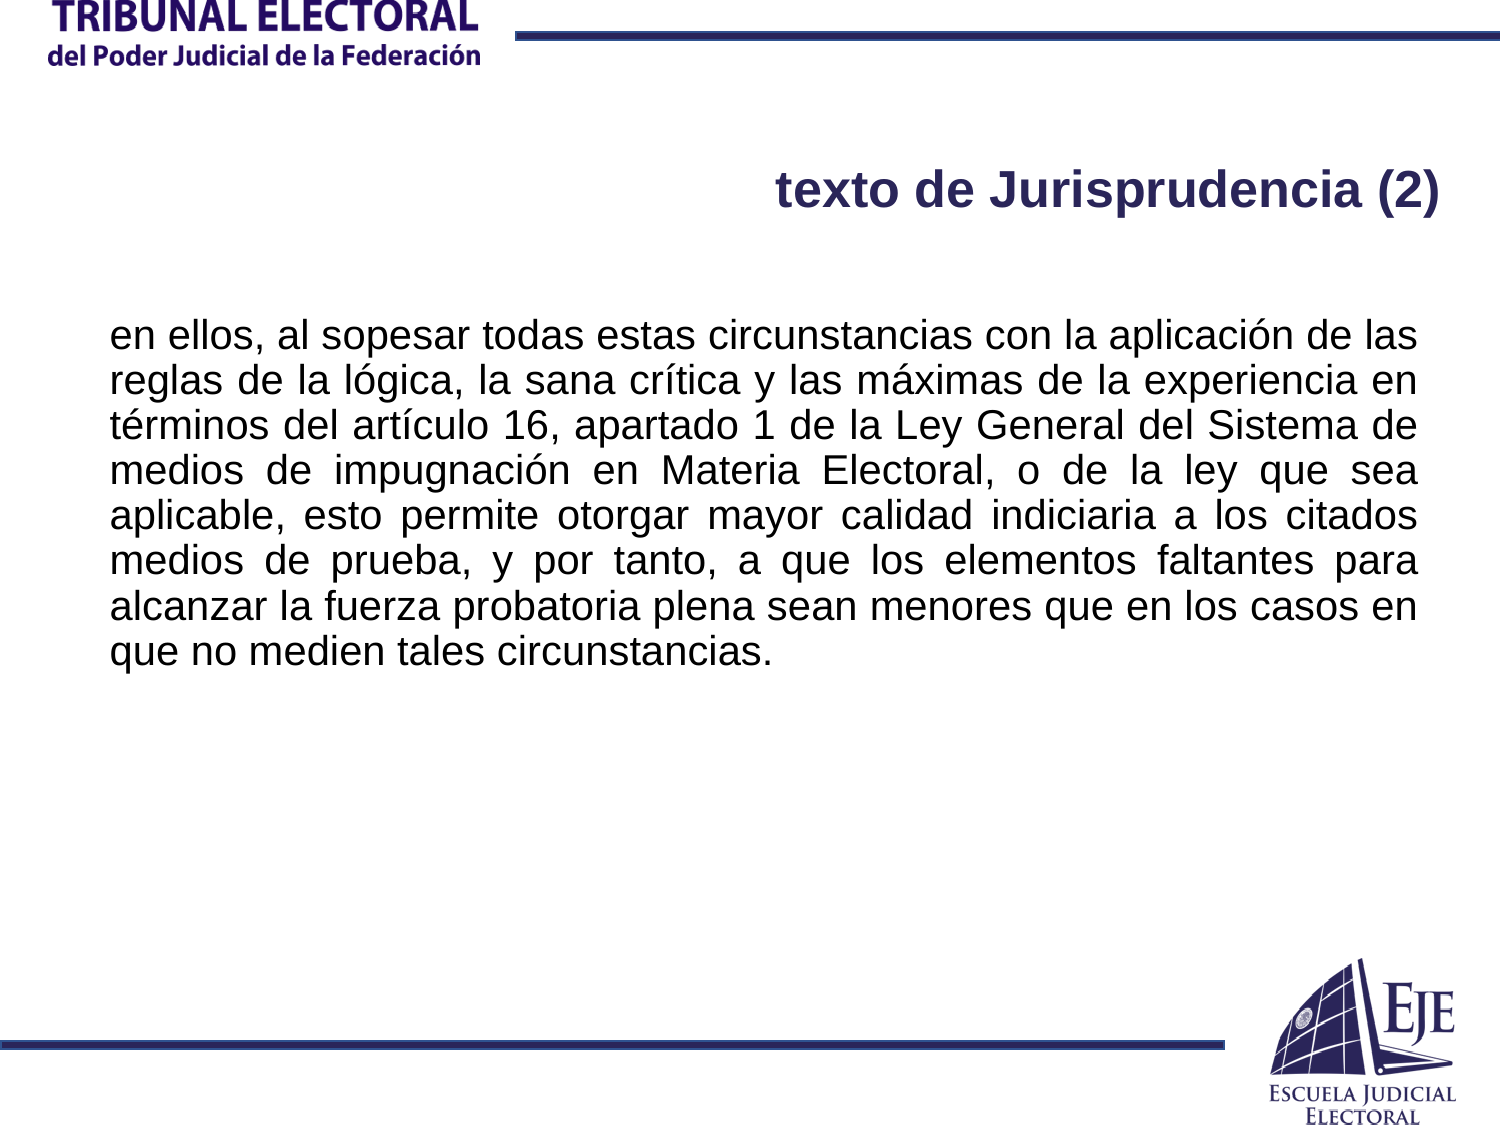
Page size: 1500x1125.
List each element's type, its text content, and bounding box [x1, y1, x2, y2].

picture [0, 0, 1500, 1125]
title texto de Jurisprudencia (2) [162, 104, 1456, 278]
list en ellos, al sopesar todas estas circunstancias con la aplicación de las reglas de la lógica, la sana crítica y las máximas de la experiencia en términos del artículo 16, apartado 1 de la Ley General del Sistema de medios de impugnación en Materia Electoral, o de la ley que sea aplicable, esto permite otorgar mayor calidad indiciaria a los citados medios de prueba, y por tanto, a que los elementos faltantes para alcanzar la fuerza probatoria plena sean menores que en los casos en que no medien tales circunstancias. [94, 306, 1435, 948]
